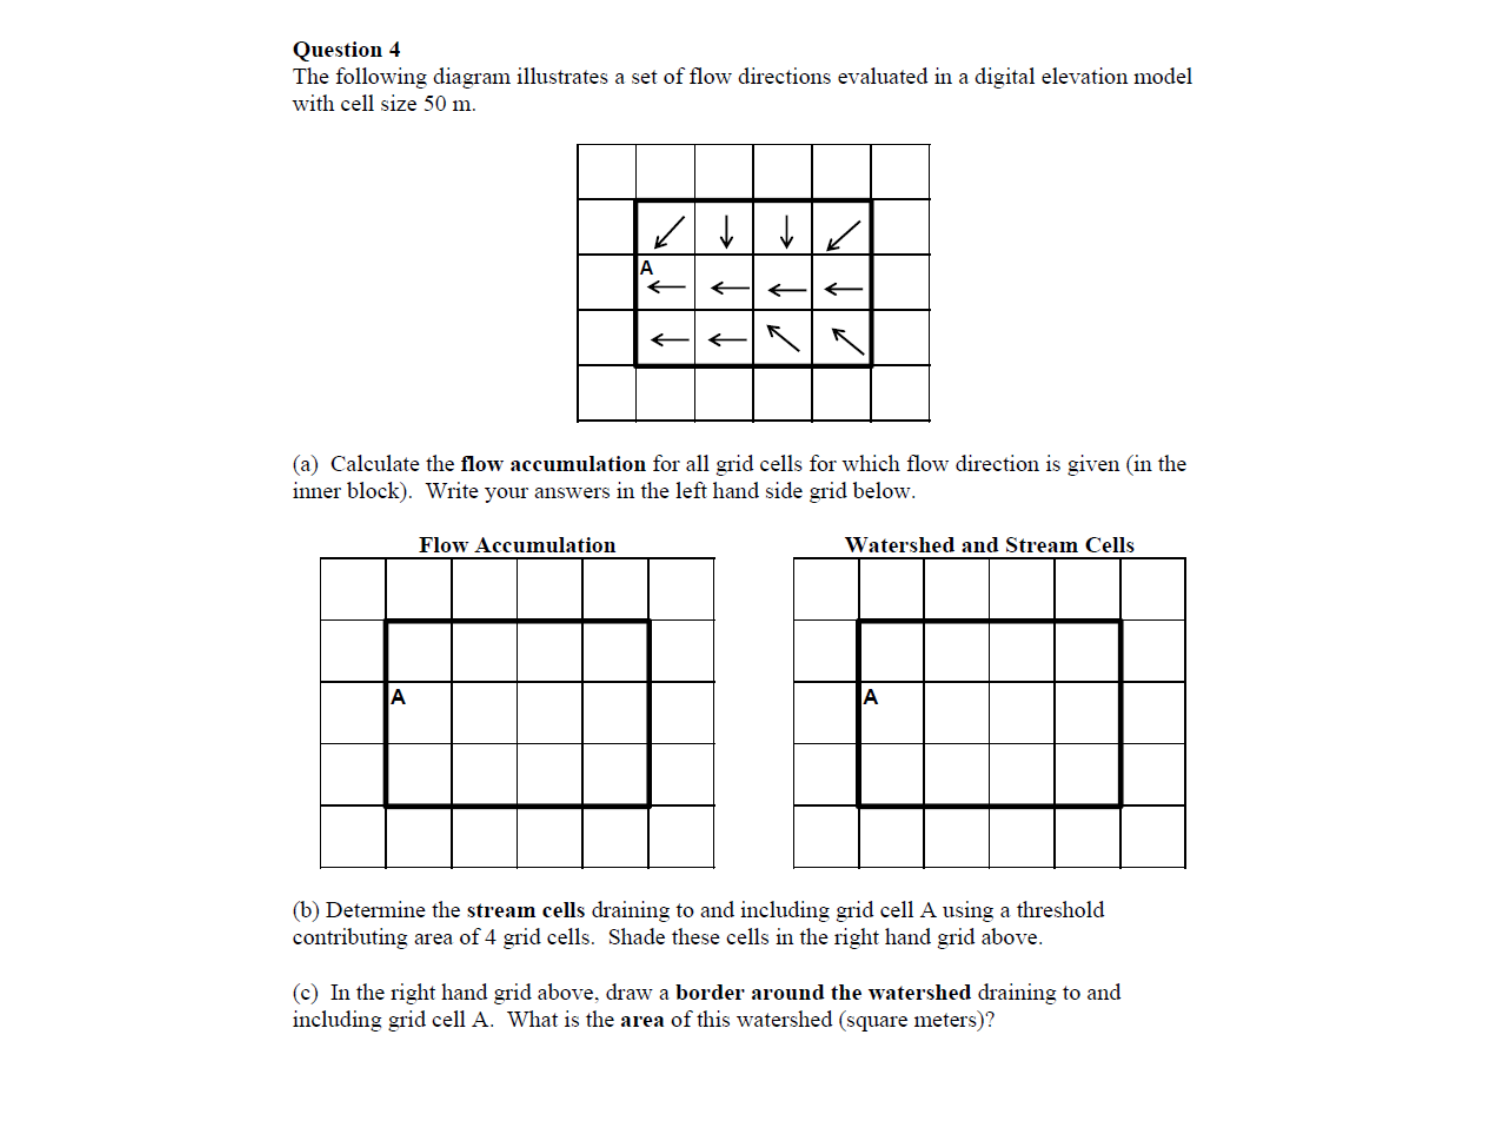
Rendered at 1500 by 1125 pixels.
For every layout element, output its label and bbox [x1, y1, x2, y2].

picture [267, 18, 1276, 1094]
